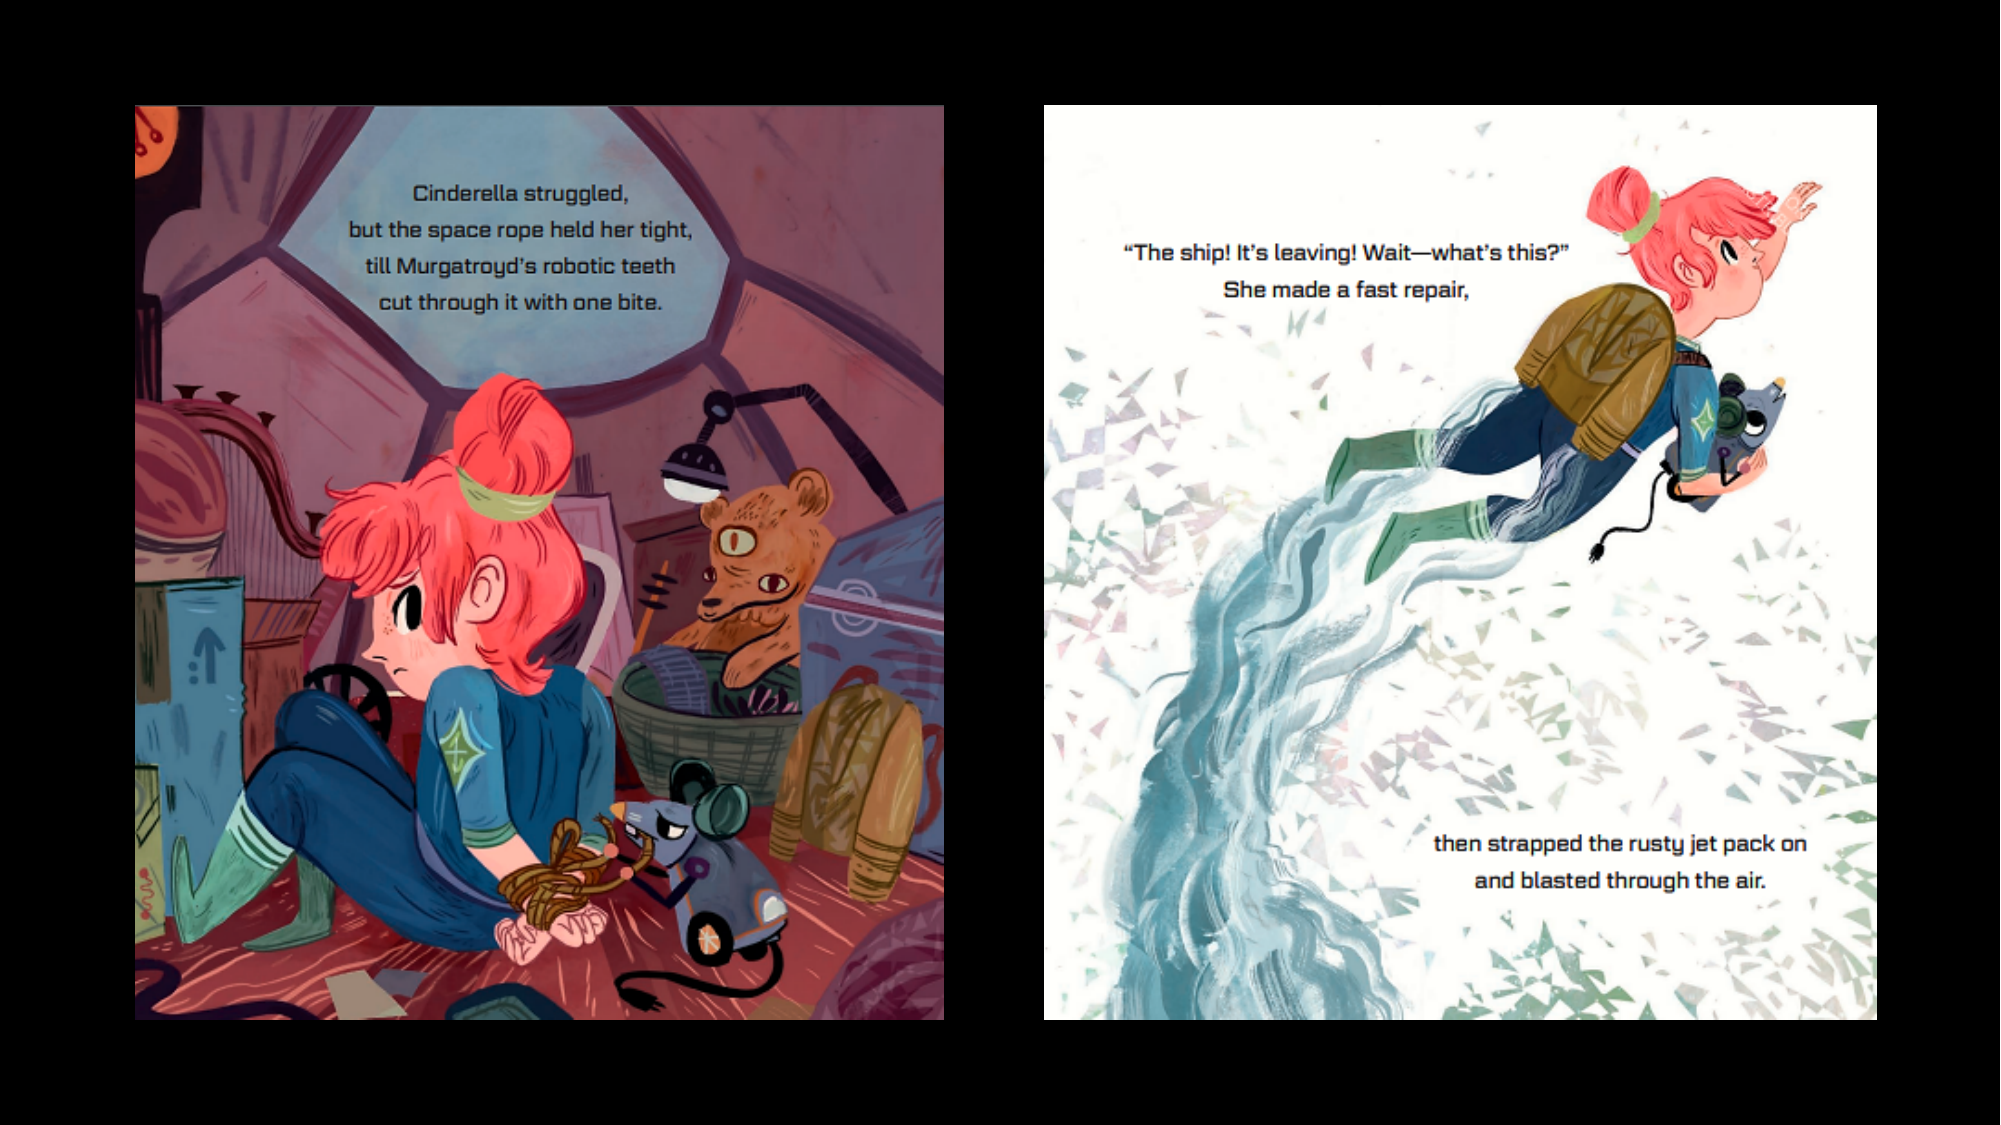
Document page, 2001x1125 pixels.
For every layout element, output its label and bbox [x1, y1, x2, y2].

picture [135, 105, 944, 1020]
picture [1044, 105, 1877, 1020]
